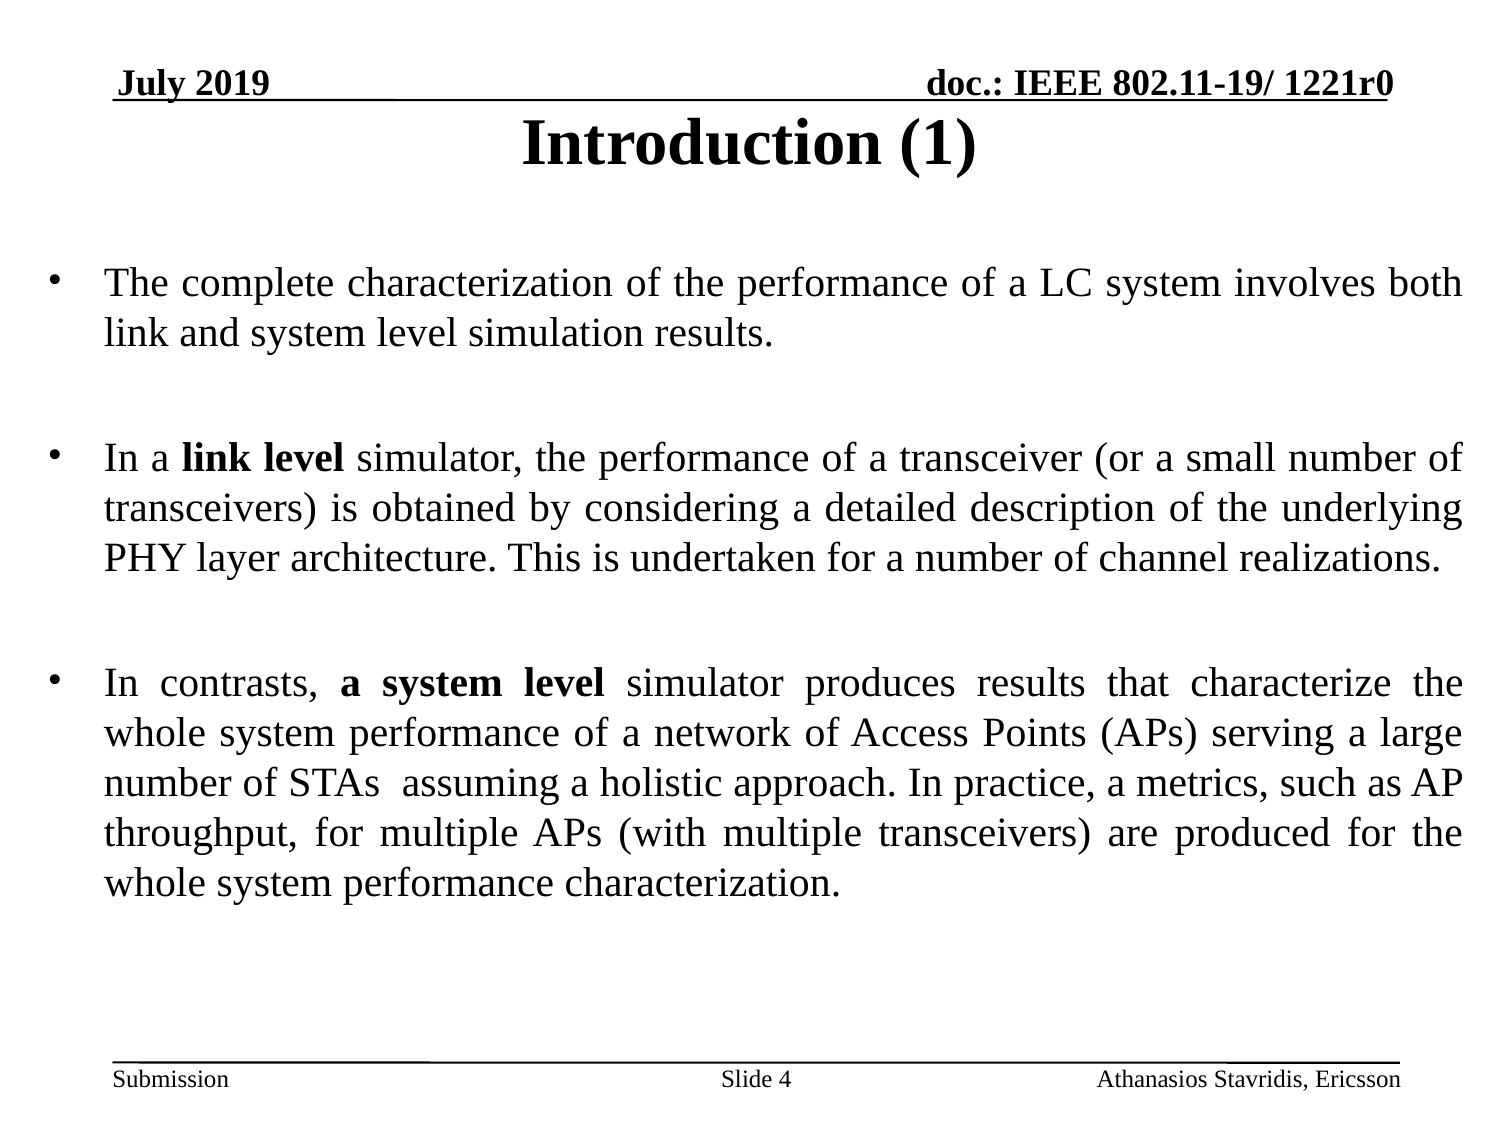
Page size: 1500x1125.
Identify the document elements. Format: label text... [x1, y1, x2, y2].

list The complete characterization of the performance of a LC system involves both link and system level simulation results. In a link level simulator, the performance of a transceiver (or a small number of transceivers) is obtained by considering a detailed description of the underlying PHY layer architecture. This is undertaken for a number of channel realizations. In contrasts, a system level simulator produces results that characterize the whole system performance of a network of Access Points (APs) serving a large number of STAs assuming a holistic approach. In practice, a metrics, such as AP throughput, for multiple APs (with multiple transceivers) are produced for the whole system performance characterization. [32, 184, 1480, 988]
slide_number Slide 4 [712, 1061, 800, 1123]
title Introduction (1) [111, 42, 1388, 184]
footer Athanasios Stavridis, Ericsson [1031, 1061, 1402, 1093]
